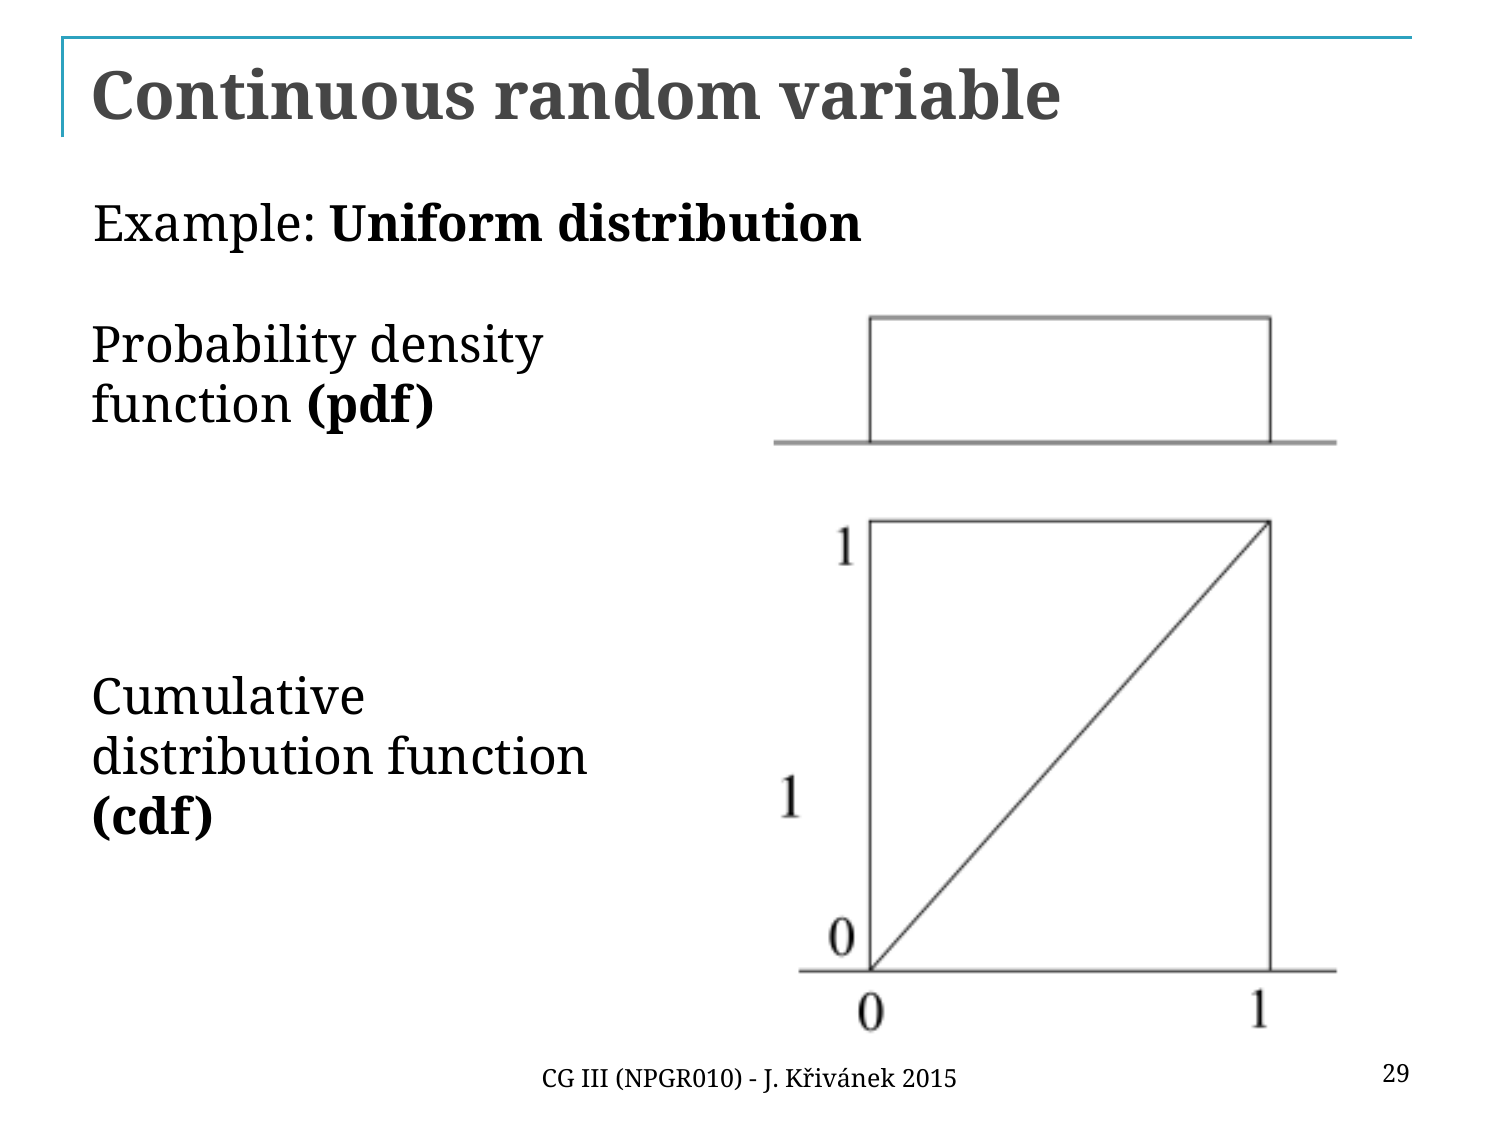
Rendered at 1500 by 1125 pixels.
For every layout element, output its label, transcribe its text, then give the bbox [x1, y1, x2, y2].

text_box Example: Uniform distribution [78, 184, 879, 260]
picture [773, 290, 1400, 1048]
footer CG III (NPGR010) - J. Křivánek 2015 [512, 1024, 988, 1101]
text_box Cumulative distribution function (cdf) [76, 656, 668, 852]
title Continuous random variable [74, 45, 1426, 233]
text_box Probability density function (pdf) [76, 305, 691, 441]
slide_number 29 [1074, 1023, 1426, 1100]
